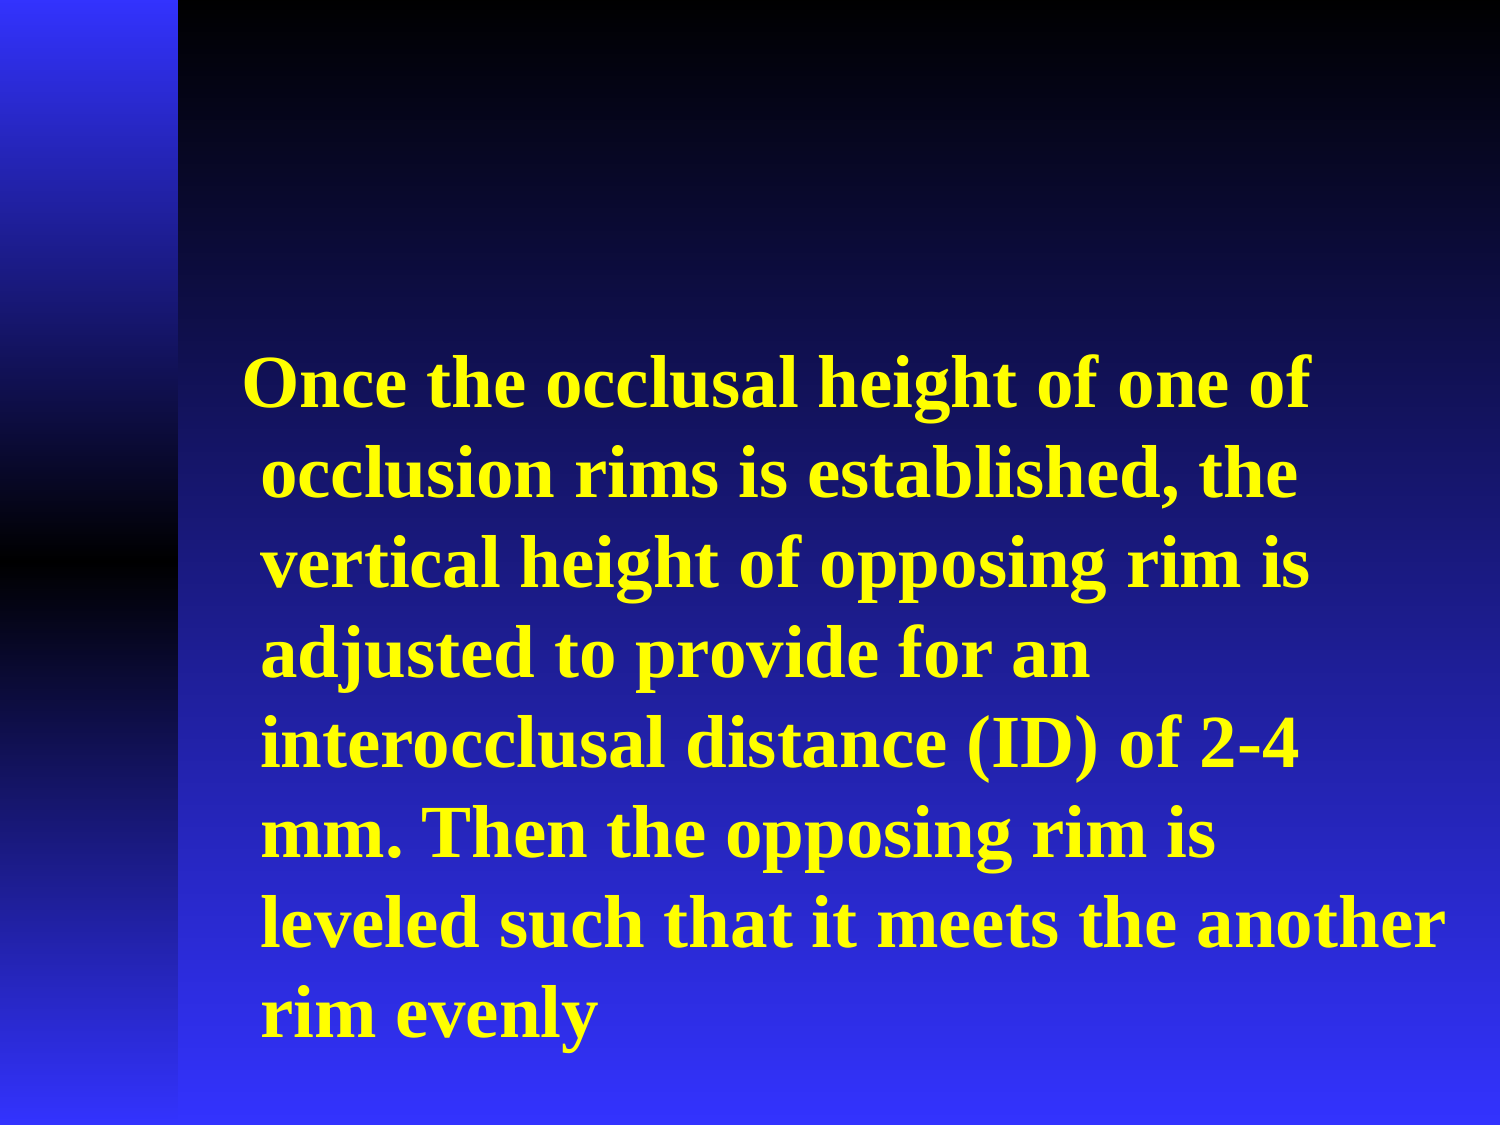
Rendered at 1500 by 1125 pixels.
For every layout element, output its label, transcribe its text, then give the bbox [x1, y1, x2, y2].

list Once the occlusal height of one of occlusion rims is established, the vertical height of opposing rim is adjusted to provide for an interocclusal distance (ID) of 2-4 mm. Then the opposing rim is leveled such that it meets the another rim evenly [188, 324, 1465, 1001]
